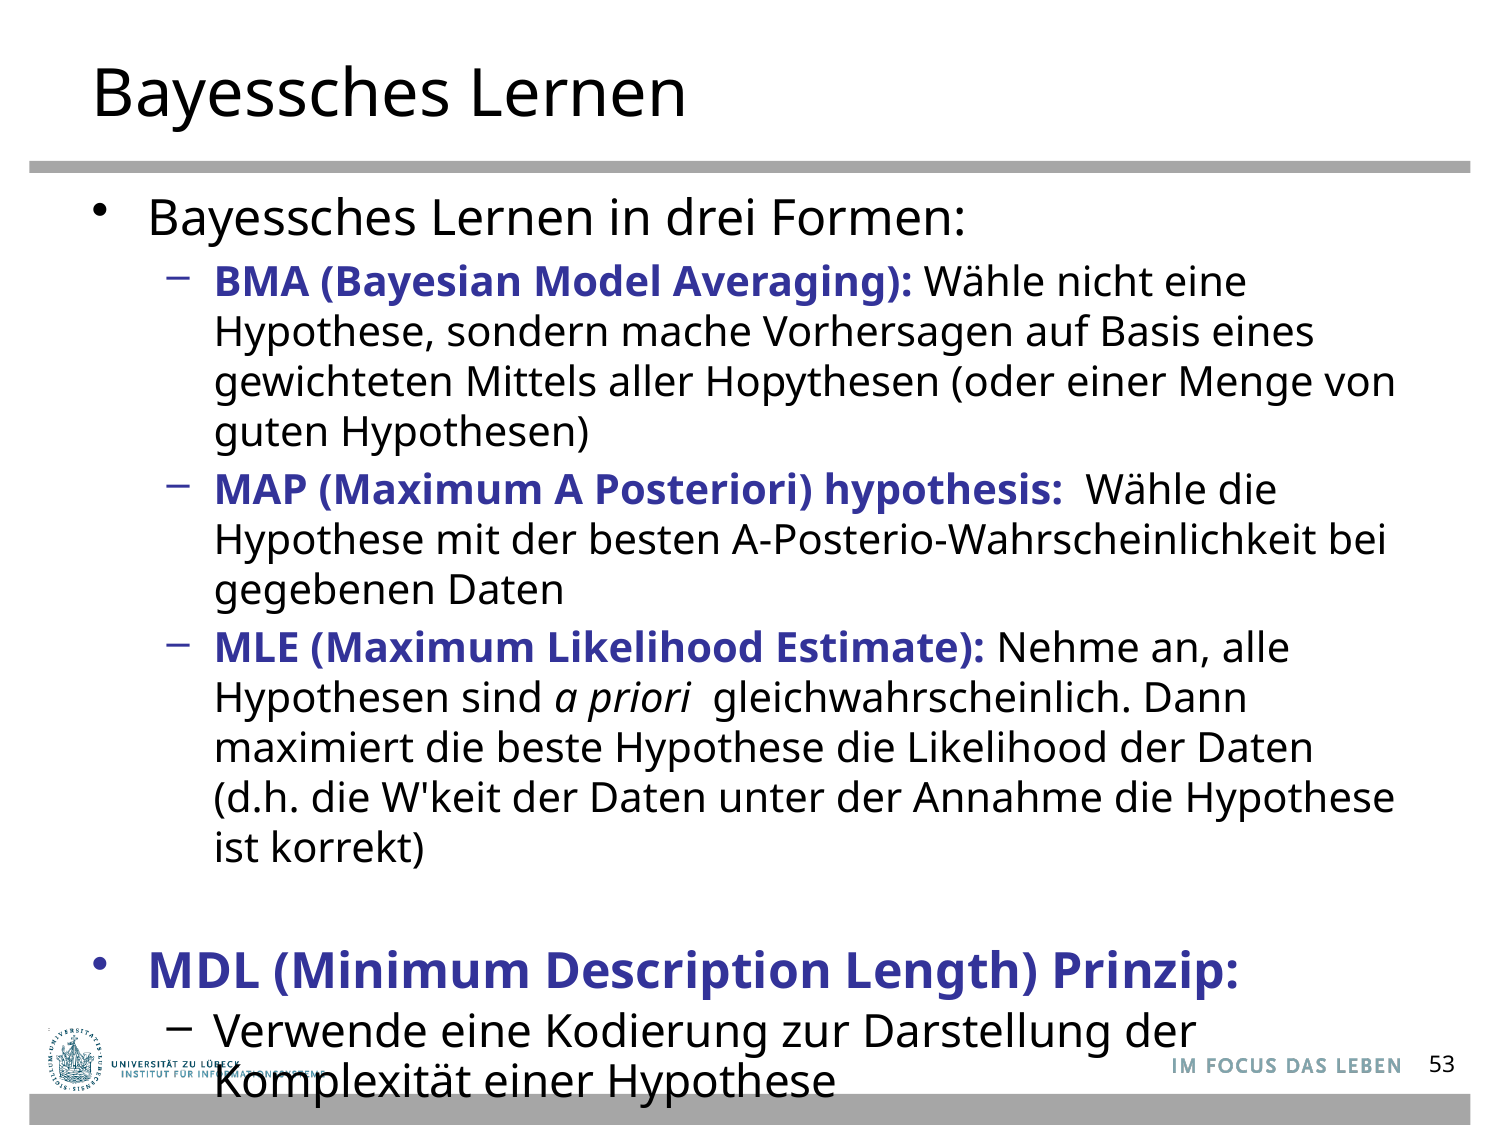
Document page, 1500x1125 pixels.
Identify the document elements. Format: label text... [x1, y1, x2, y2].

title Bayessches Lernen [76, 42, 1427, 126]
picture [1173, 1058, 1305, 1073]
list Bayessches Lernen in drei Formen: BMA (Bayesian Model Averaging): Wähle nicht eine Hypothese, sondern mache Vorhersagen auf Basis eines gewichteten Mittels aller Hopythesen (oder einer Menge von guten Hypothesen) MAP (Maximum A Posteriori) hypothesis: Wähle die Hypothese mit der besten A-Posterio-Wahrscheinlichkeit bei gegebenen Daten MLE (Maximum Likelihood Estimate): Nehme an, alle Hypothesen sind a priori gleichwahrscheinlich. Dann maximiert die beste Hypothese die Likelihood der Daten (d.h. die W'keit der Daten unter der Annahme die Hypothese ist korrekt) MDL (Minimum Description Length) Prinzip: Verwende eine Kodierung zur Darstellung der Komplexität einer Hypothese Minimiere dann die Beschreibungslänge von hi + D [76, 184, 1427, 1050]
text_box 53 [1305, 1050, 1471, 1083]
